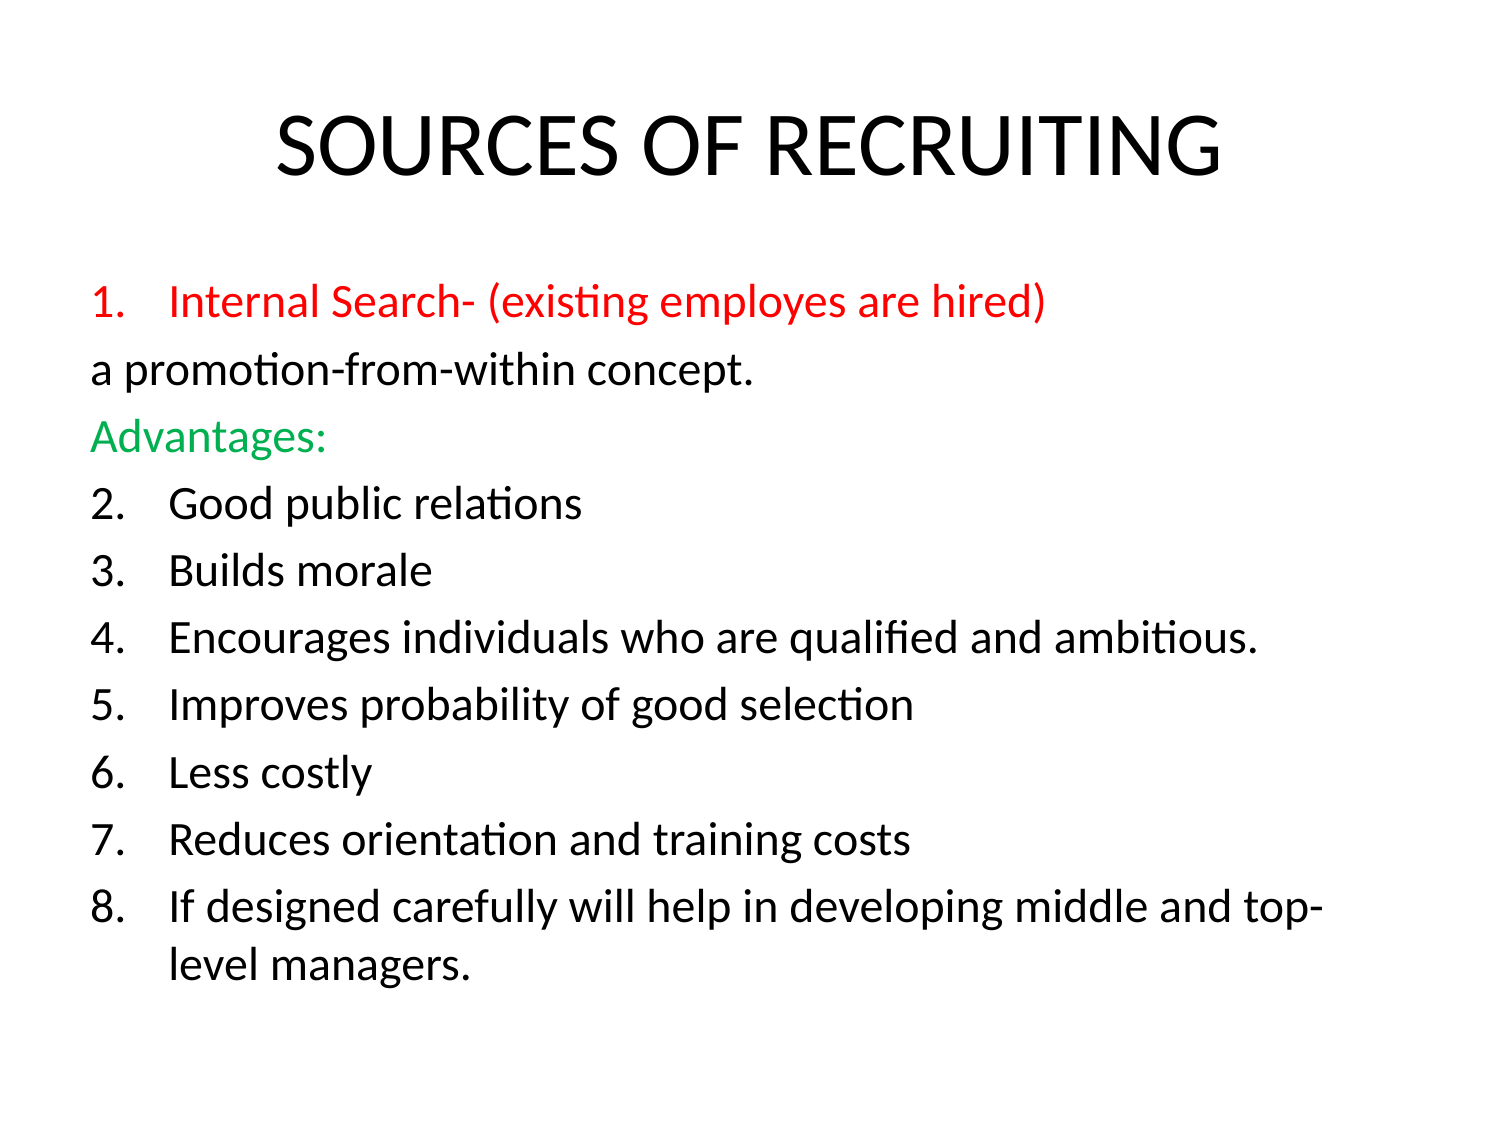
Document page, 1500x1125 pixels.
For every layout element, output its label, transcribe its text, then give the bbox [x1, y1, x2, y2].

list Internal Search- (existing employes are hired) a promotion-from-within concept. Advantages: Good public relations Builds morale Encourages individuals who are qualified and ambitious. Improves probability of good selection Less costly Reduces orientation and training costs If designed carefully will help in developing middle and top-level managers. [75, 262, 1425, 1005]
title SOURCES OF RECRUITING [75, 45, 1425, 233]
